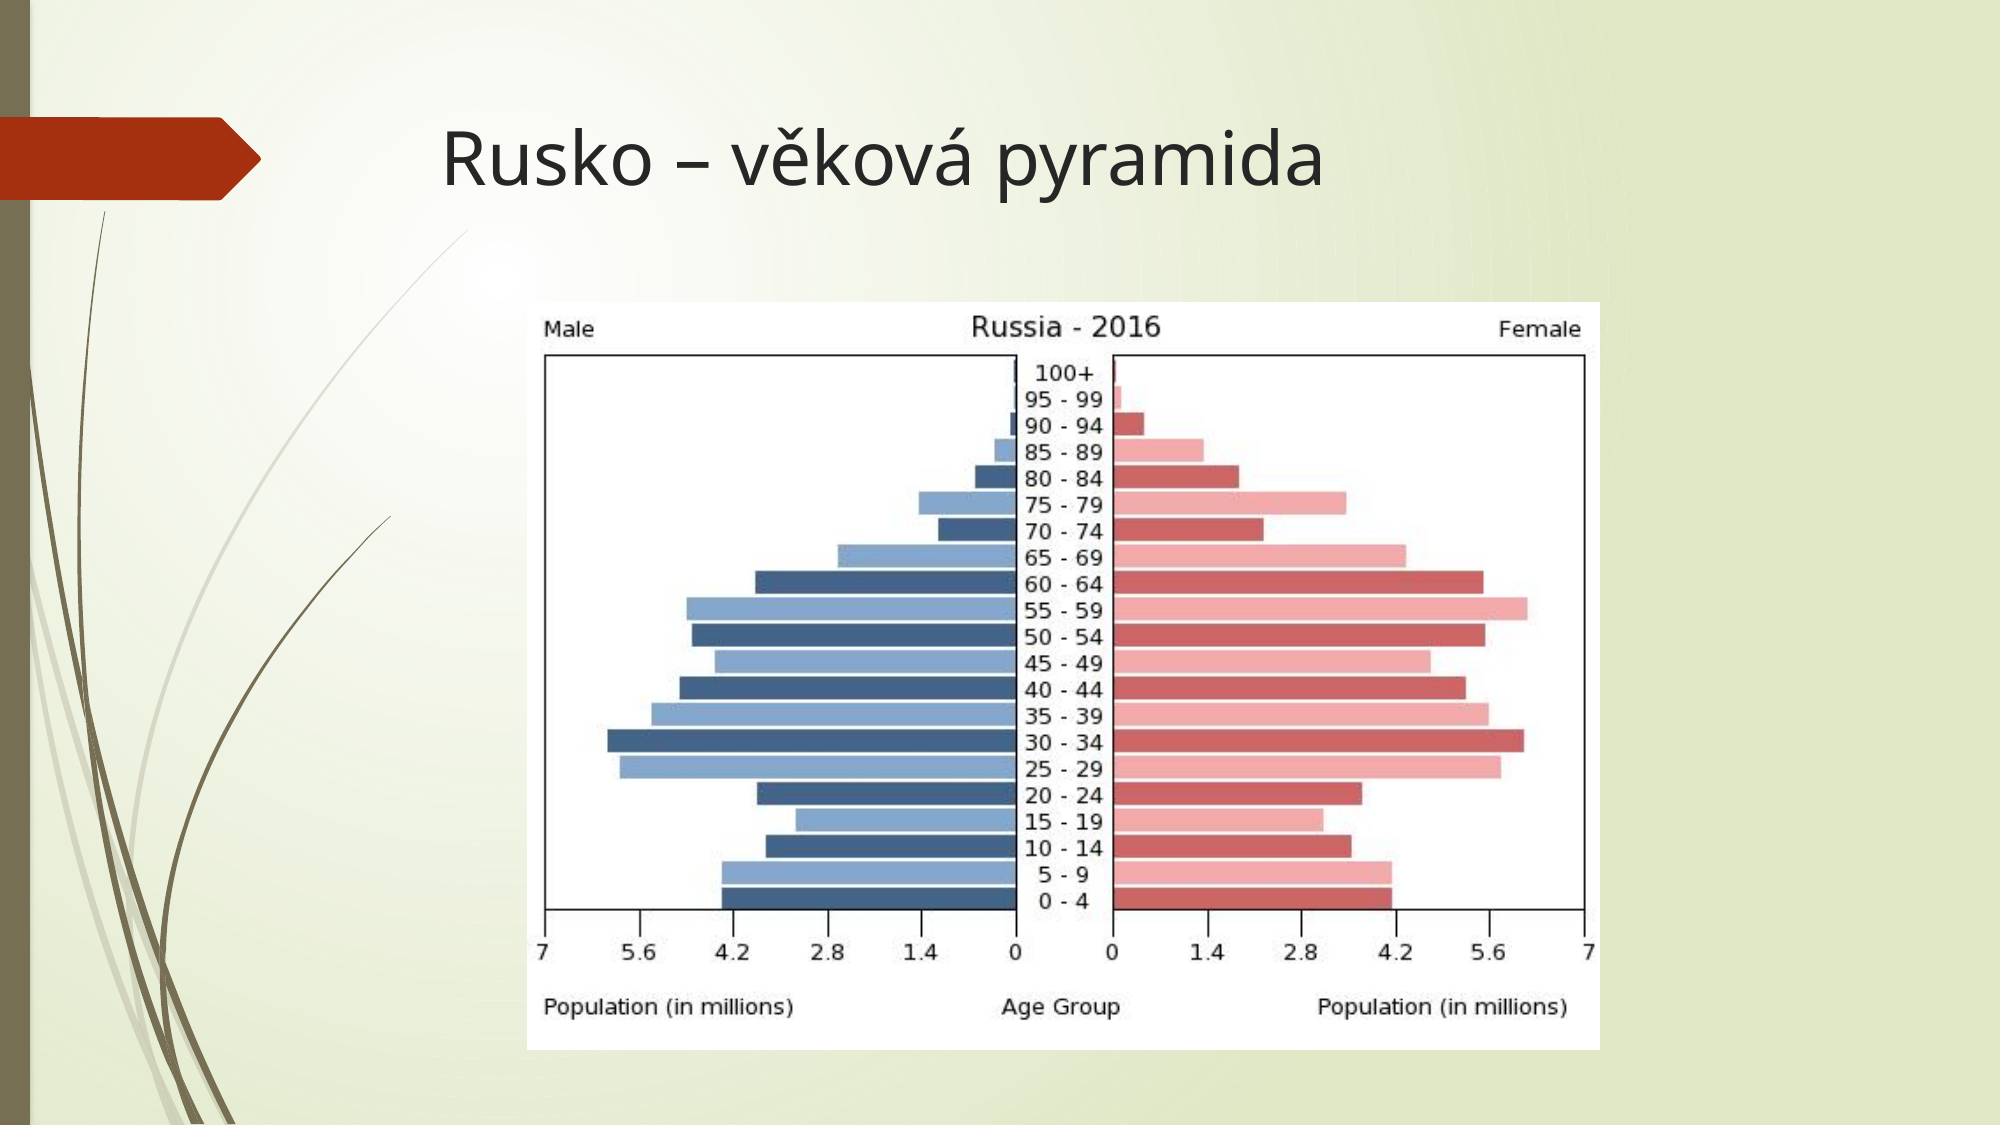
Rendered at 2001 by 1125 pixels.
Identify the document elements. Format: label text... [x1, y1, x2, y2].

title Rusko – věková pyramida [425, 102, 1888, 313]
picture [527, 302, 1600, 1050]
